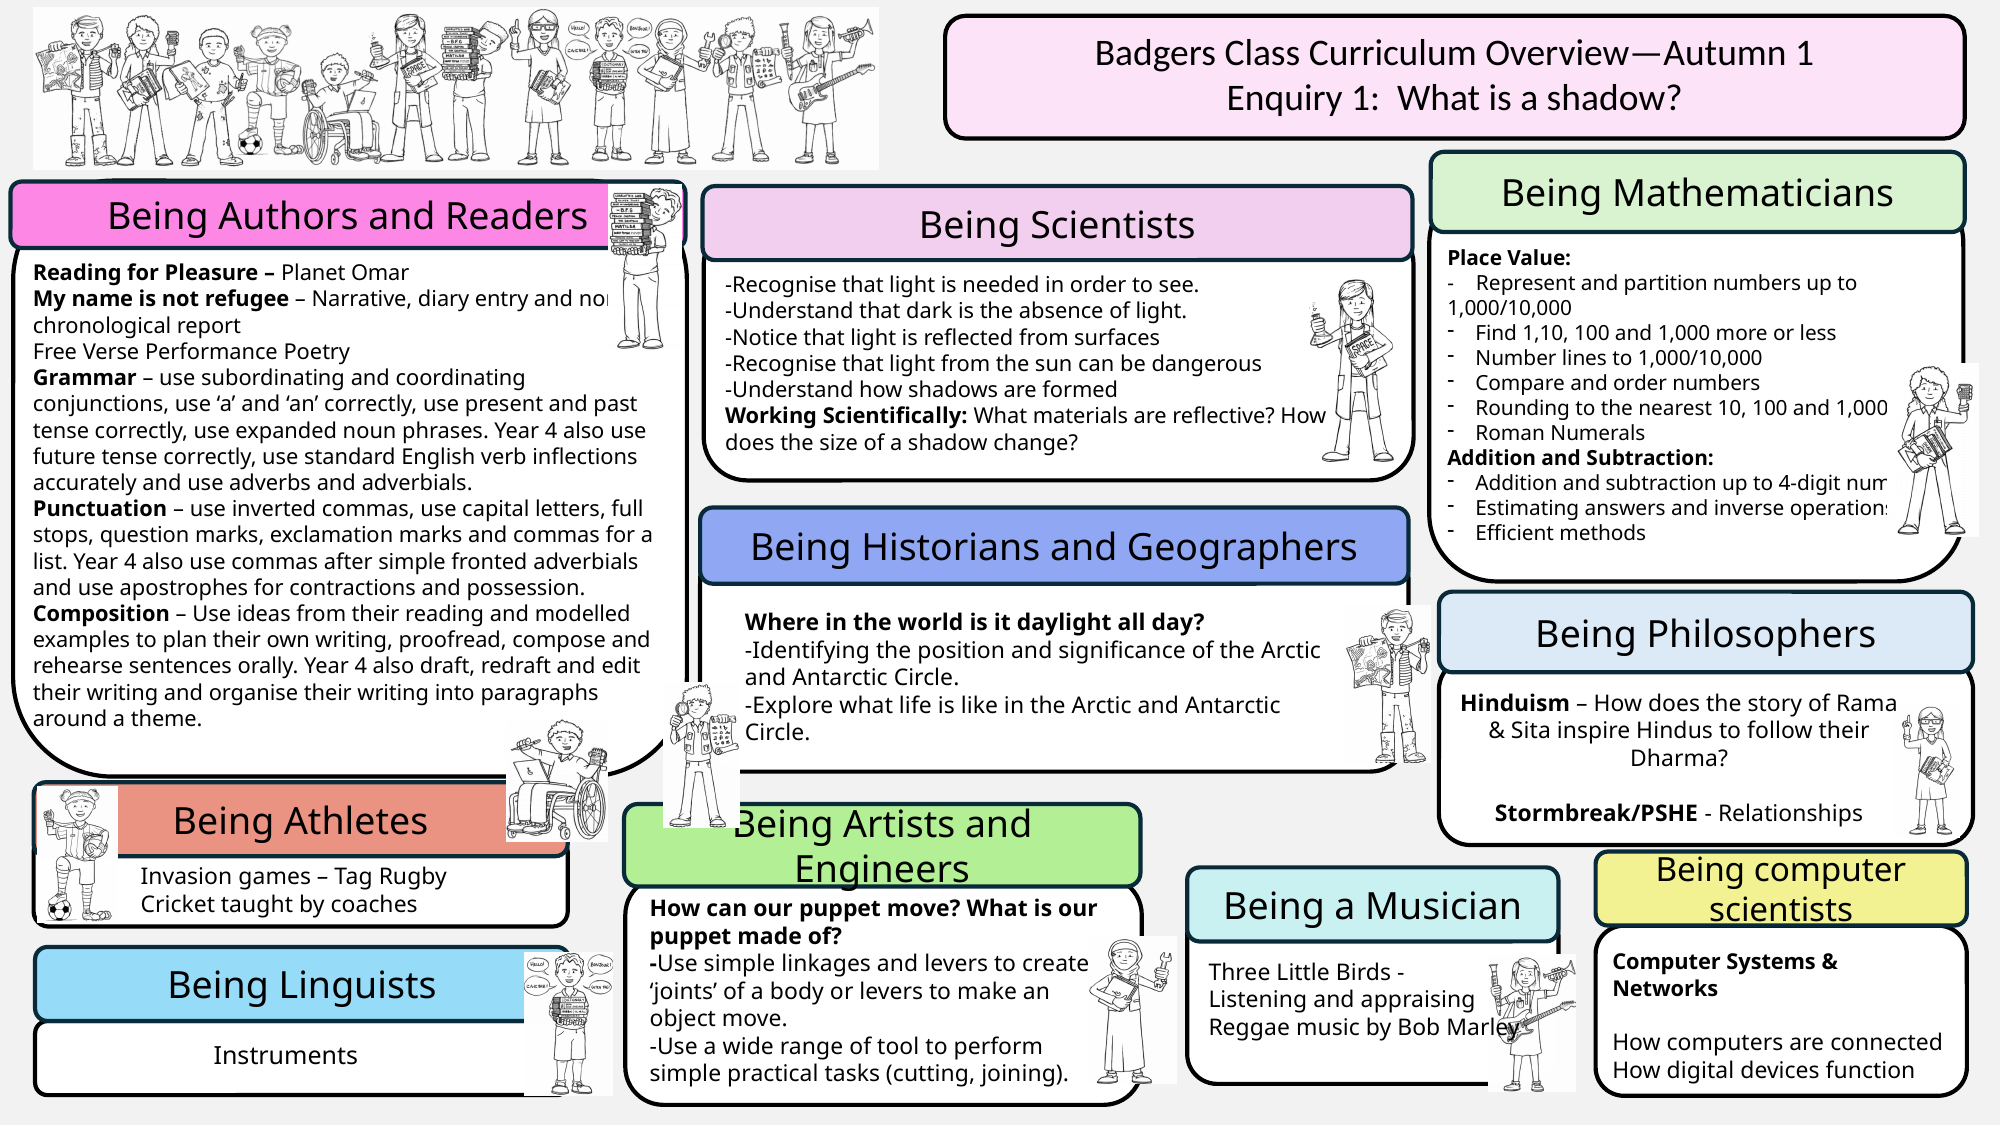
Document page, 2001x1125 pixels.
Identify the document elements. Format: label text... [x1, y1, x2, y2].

text_box Being Mathematicians [1428, 149, 1967, 235]
text_box Being Historians and Geographers [698, 505, 1411, 586]
text_box [1133, 888, 1144, 935]
picture [33, 7, 879, 170]
text_box [119, 859, 125, 929]
text_box Being a Musician [1185, 865, 1561, 944]
text_box [1427, 226, 1966, 540]
text_box Computer Systems & Networks How computers are connected How digital devices function [1597, 940, 1962, 1125]
text_box [697, 576, 1411, 680]
picture [1894, 702, 1960, 838]
text_box Being Authors and Readers [8, 179, 688, 251]
picture [524, 951, 613, 1096]
text_box Three Little Birds - Listening and appraising Reggae music by Bob Marley [1193, 949, 1536, 1092]
text_box Being computer scientists [1593, 849, 1969, 928]
text_box Invasion games – Tag Rugby Cricket taught by coaches [125, 854, 596, 970]
text_box Place Value: - Represent and partition numbers up to 1,000/10,000 Find 1,10, 100 and 1,000 more or less Number lines to 1,000/10,000 Compare and order numbers Rounding to the nearest 10, 100 and 1,000 Roman Numerals Addition and Subtraction: Addition and subtraction up to 4-digit numbers Estimating answers and inverse operations Efficient methods [1432, 237, 1955, 552]
text_box [623, 888, 1135, 1107]
text_box [1185, 934, 1561, 1075]
picture [1487, 954, 1577, 1093]
text_box [11, 249, 20, 715]
text_box [1593, 928, 1969, 1087]
picture [608, 184, 682, 354]
text_box How can our puppet move? What is our puppet made of? -Use simple linkages and levers to create ‘joints’ of a body or levers to make an object move. -Use a wide range of tool to perform simple practical tasks (cutting, joining). [634, 886, 1133, 1094]
text_box Being Artists and Engineers [621, 801, 1143, 889]
picture [1887, 363, 1980, 537]
text_box [745, 753, 1387, 774]
text_box -Recognise that light is needed in order to see. -Understand that dark is the absence of light. -Notice that light is reflected from surfaces -Recognise that light from the sun can be dangerous -Understand how shadows are formed Working Scientifically: What materials are reflective? How does the size of a shadow change? [710, 263, 1346, 462]
text_box [1438, 671, 1976, 838]
text_box [682, 255, 689, 680]
picture [663, 681, 740, 828]
text_box Being Linguists [32, 944, 518, 1024]
picture [37, 785, 118, 924]
text_box [701, 252, 1416, 483]
text_box Badgers Class Curriculum Overview—Autumn 1 Enquiry 1: What is a shadow? [945, 15, 1965, 139]
text_box Where in the world is it daylight all day? -Identifying the position and significance of the Arctic and Antarctic Circle. -Explore what life is like in the Arctic and Antarctic Circle. [730, 600, 1365, 753]
picture [1088, 936, 1177, 1085]
text_box Being Philosophers [1436, 589, 1976, 675]
text_box Being Scientists [700, 183, 1415, 263]
text_box [1438, 552, 1955, 584]
picture [1307, 278, 1399, 463]
text_box Reading for Pleasure – Planet Omar My name is not refugee – Narrative, diary entry and non-chronological report Free Verse Performance Poetry Grammar – use subordinating and coordinating conjunctions, use ‘a’ and ‘an’ correctly, use present and past tense correctly, use expanded noun phrases. Year 4 also use future tense correctly, use standard English verb inflections accurately and use adverbs and adverbials. Punctuation – use inverted commas, use capital letters, full stops, question marks, exclamation marks and commas for a list. Year 4 also use commas after simple fronted adverbials and use apostrophes for contractions and possession. Composition – Use ideas from their reading and modelled examples to plan their own writing, proofread, compose and rehearse sentences orally. Year 4 also draft, redraft and edit their writing and organise their writing into paragraphs around a theme. [18, 251, 682, 817]
text_box Being Athletes [31, 780, 569, 859]
picture [1345, 605, 1431, 763]
text_box [32, 1021, 519, 1098]
text_box Hinduism – How does the story of Rama & Sita inspire Hindus to follow their Dharma? Stormbreak/PSHE - Relationships [1434, 680, 1924, 878]
picture [505, 719, 608, 842]
text_box Instruments [44, 1032, 518, 1078]
